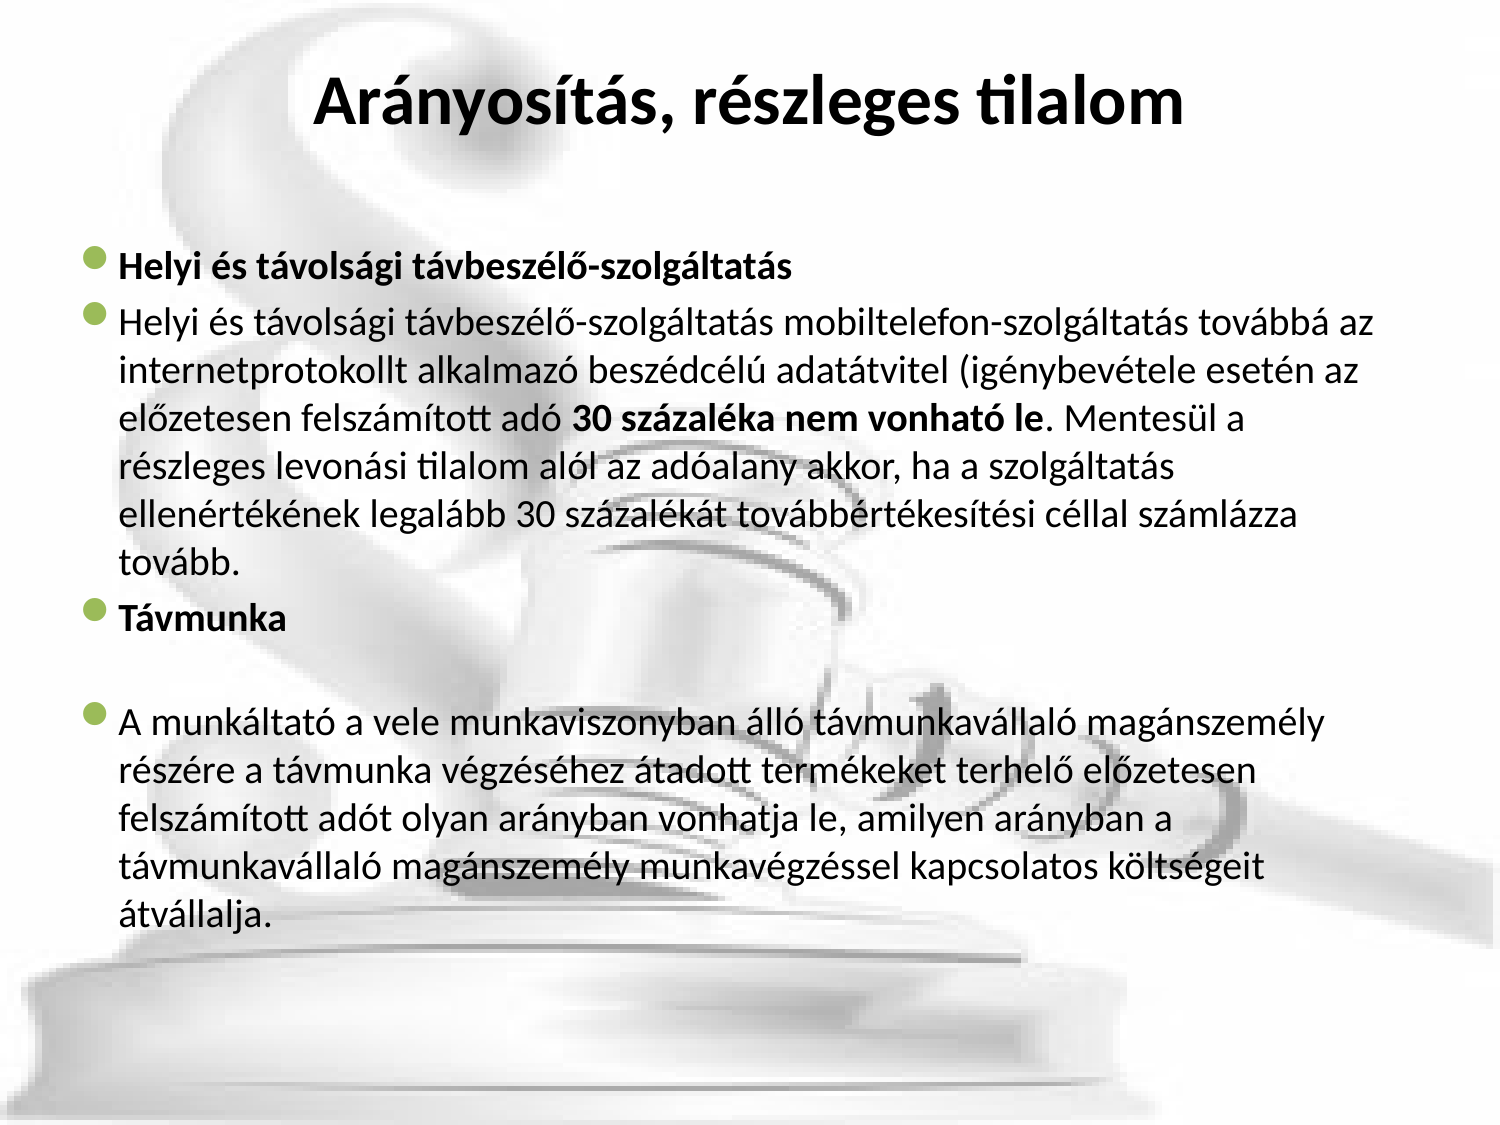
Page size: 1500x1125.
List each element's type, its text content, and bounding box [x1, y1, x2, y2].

title Arányosítás, részleges tilalom [75, 45, 1425, 233]
list Helyi és távolsági távbeszélő-szolgáltatás Helyi és távolsági távbeszélő-szolgáltatás mobiltelefon-szolgáltatás továbbá az internetprotokollt alkalmazó beszédcélú adatátvitel (igénybevétele esetén az előzetesen felszámított adó 30 százaléka nem vonható le. Mentesül a részleges levonási tilalom alól az adóalany akkor, ha a szolgáltatás ellenértékének legalább 30 százalékát továbbértékesítési céllal számlázza tovább. Távmunka A munkáltató a vele munkaviszonyban álló távmunkavállaló magánszemély részére a távmunka végzéséhez átadott termékeket terhelő előzetesen felszámított adót olyan arányban vonhatja le, amilyen arányban a távmunkavállaló magánszemély munkavégzéssel kapcsolatos költségeit átvállalja. [64, 231, 1415, 952]
table_cell Anyagértékesítés Szlovákiába (a vevő nem rendelkezik EU-s adószámmal) [0, 0, 1500, 1125]
